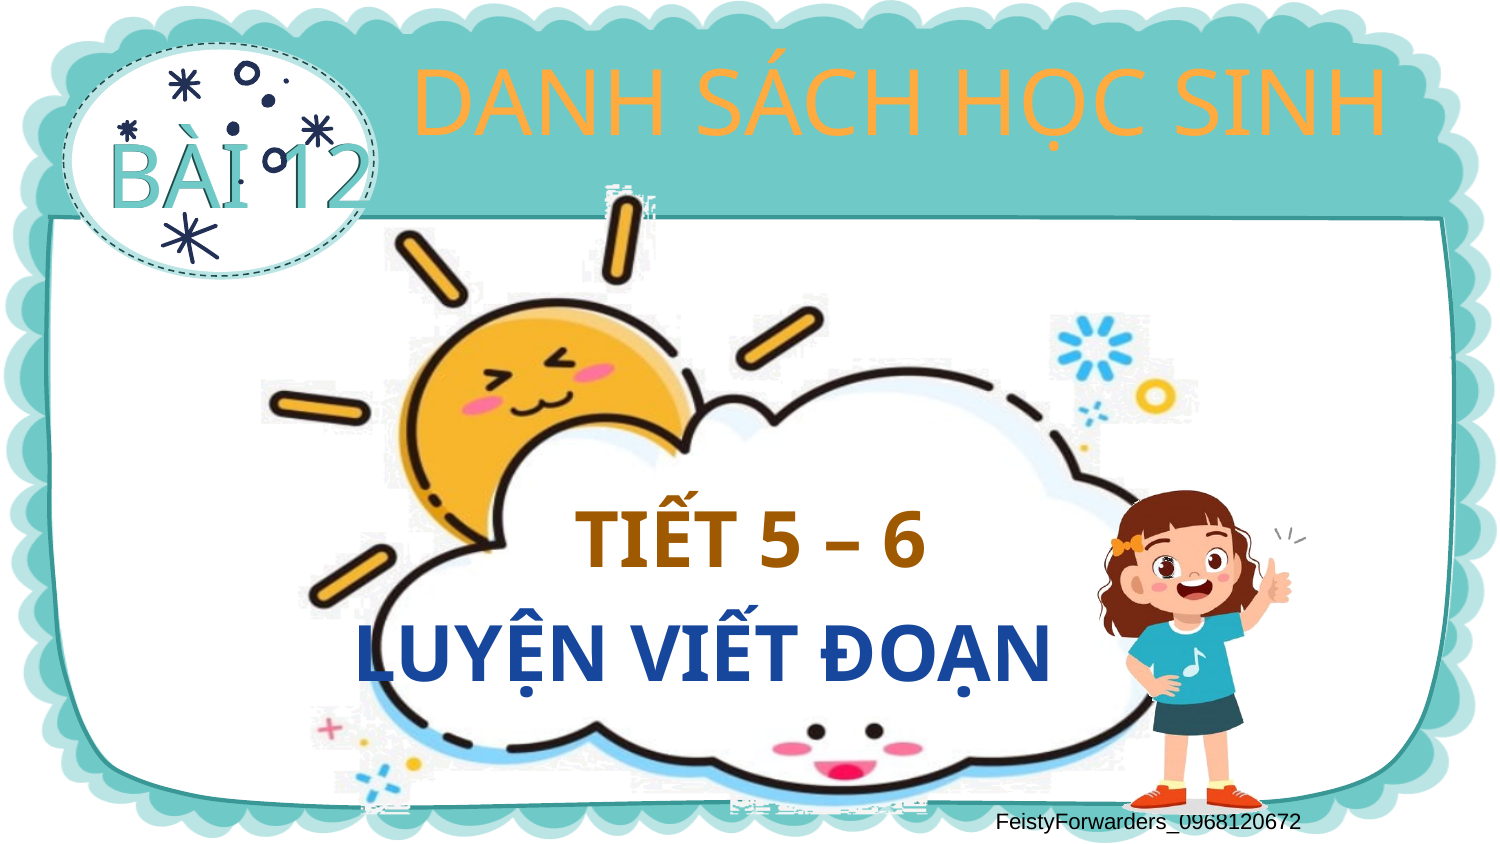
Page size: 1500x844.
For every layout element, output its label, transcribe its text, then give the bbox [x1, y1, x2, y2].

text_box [260, 183, 1218, 818]
text_box [160, 244, 174, 248]
picture [0, 0, 1500, 844]
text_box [222, 123, 283, 193]
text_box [90, 111, 513, 236]
text_box [193, 244, 220, 260]
text_box DANH SÁCH HỌC SINH [343, 36, 1458, 161]
text_box [168, 68, 201, 102]
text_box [237, 53, 288, 109]
text_box [176, 244, 195, 265]
